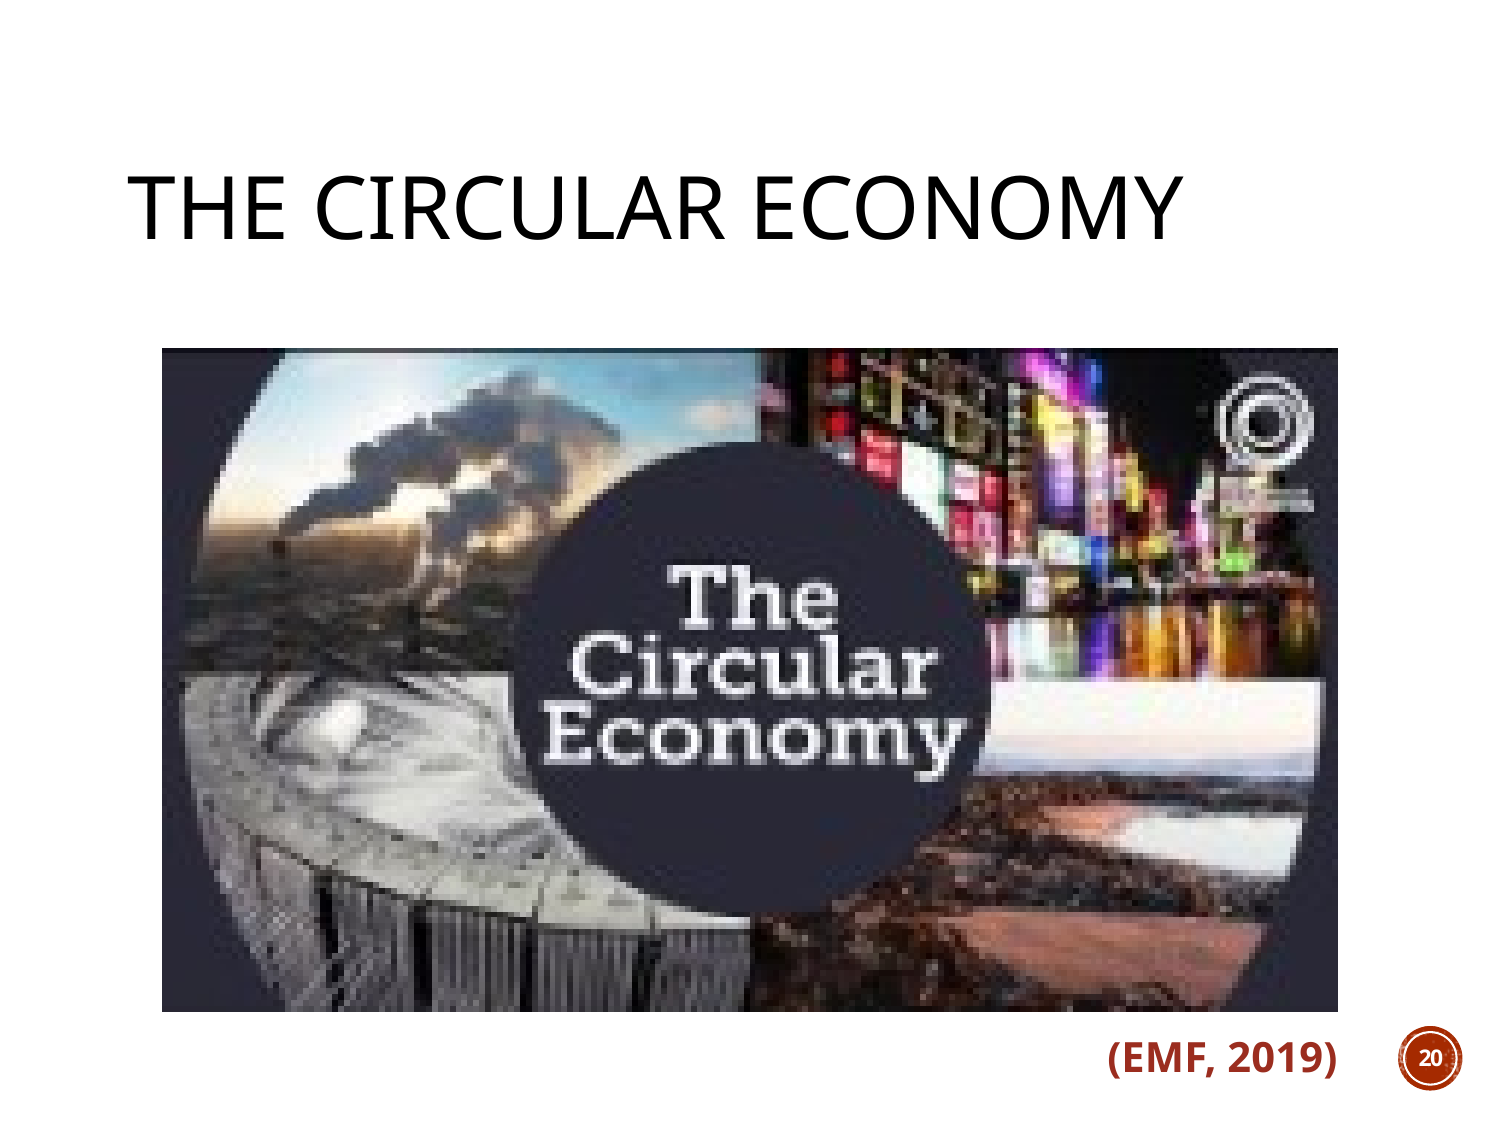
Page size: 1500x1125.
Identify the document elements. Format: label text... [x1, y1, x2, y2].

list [164, 350, 1338, 1012]
title The circular Economy [112, 79, 1388, 344]
slide_number 20 [1391, 1028, 1471, 1089]
text_box (EMF, 2019) [1092, 1023, 1424, 1088]
